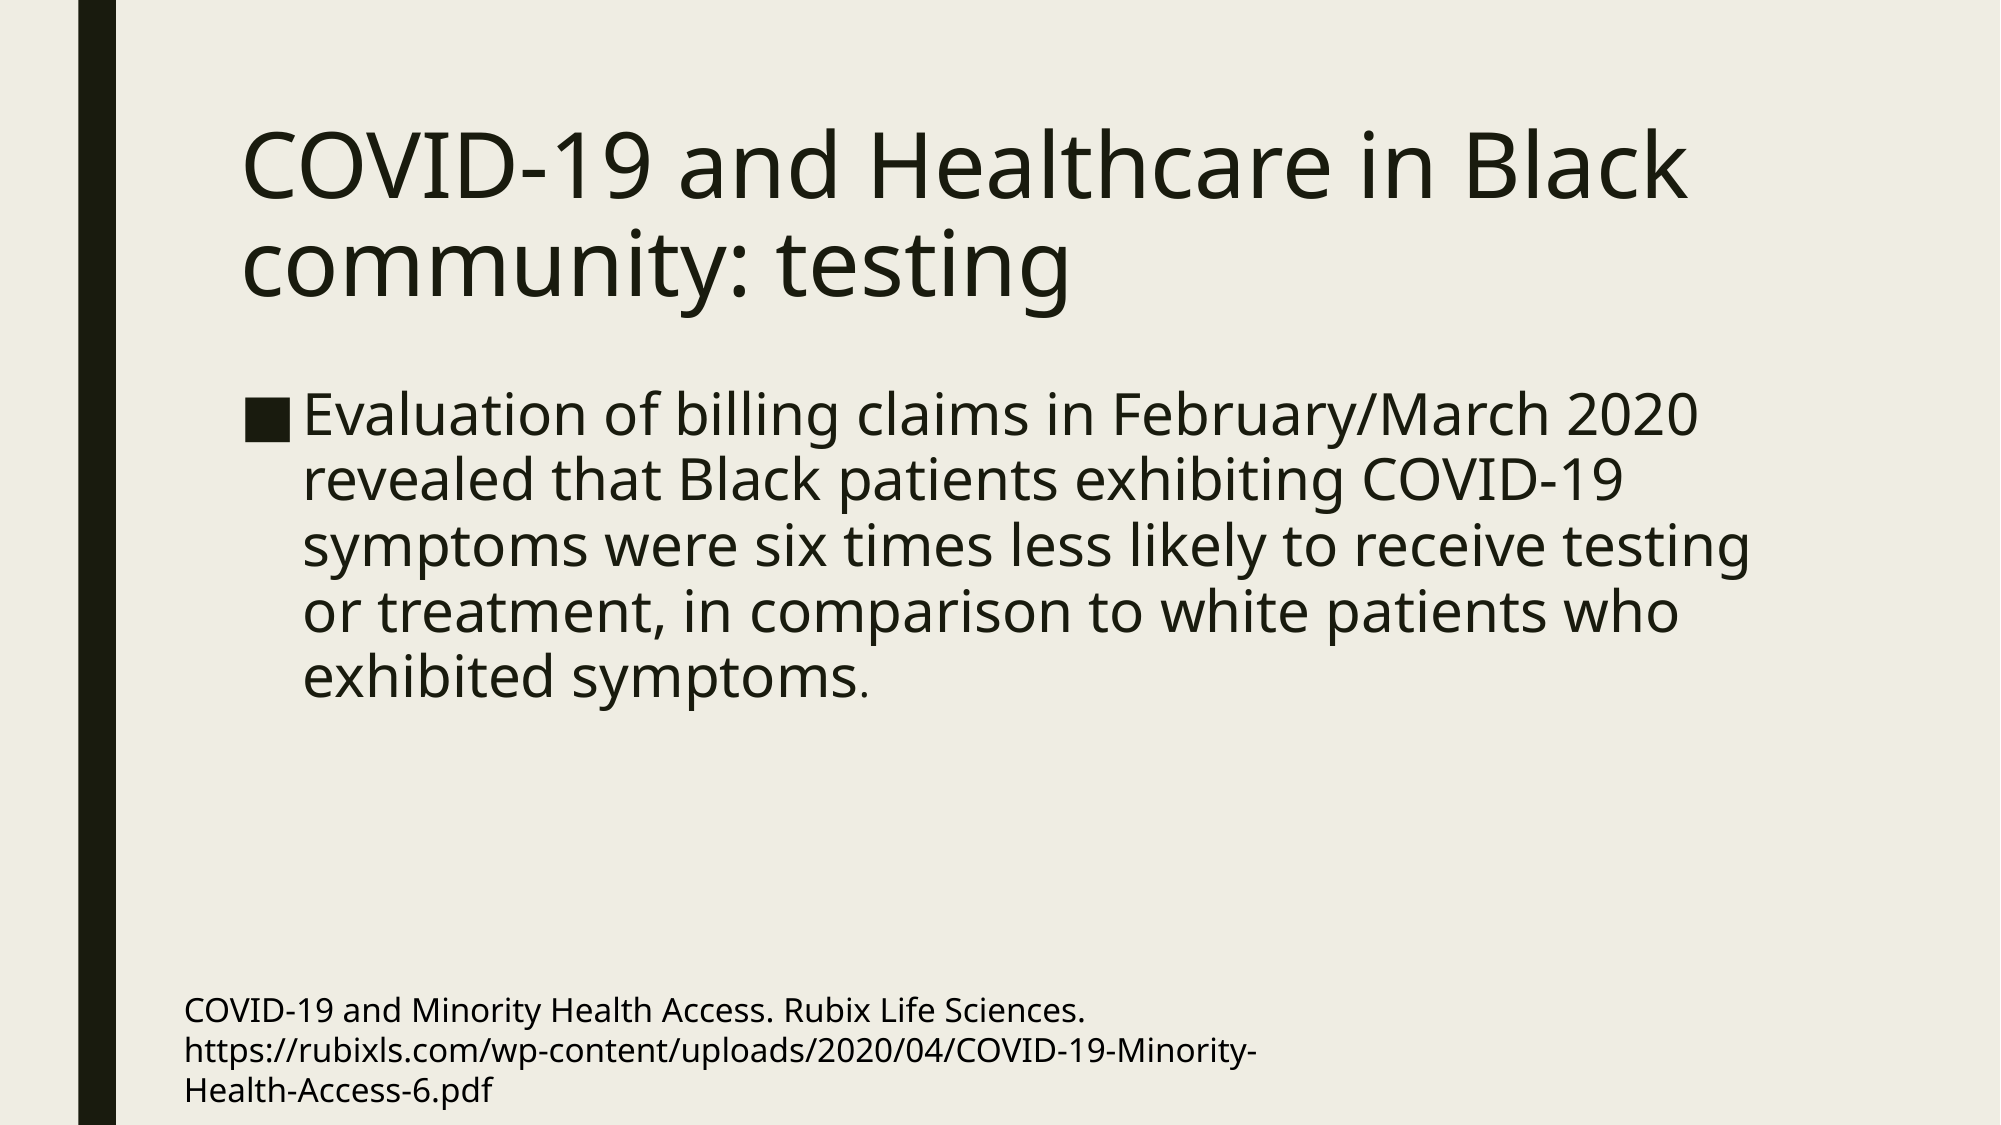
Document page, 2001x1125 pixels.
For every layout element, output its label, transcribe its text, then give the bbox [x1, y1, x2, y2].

title COVID-19 and Healthcare in Black community: testing [225, 112, 1800, 357]
text_box COVID-19 and Minority Health Access. Rubix Life Sciences. https://rubixls.com/wp-content/uploads/2020/04/COVID-19-Minority-Health-Access-6.pdf [169, 981, 1307, 1117]
list Evaluation of billing claims in February/March 2020 revealed that Black patients exhibiting COVID-19 symptoms were six times less likely to receive testing or treatment, in comparison to white patients who exhibited symptoms. [225, 375, 1800, 963]
